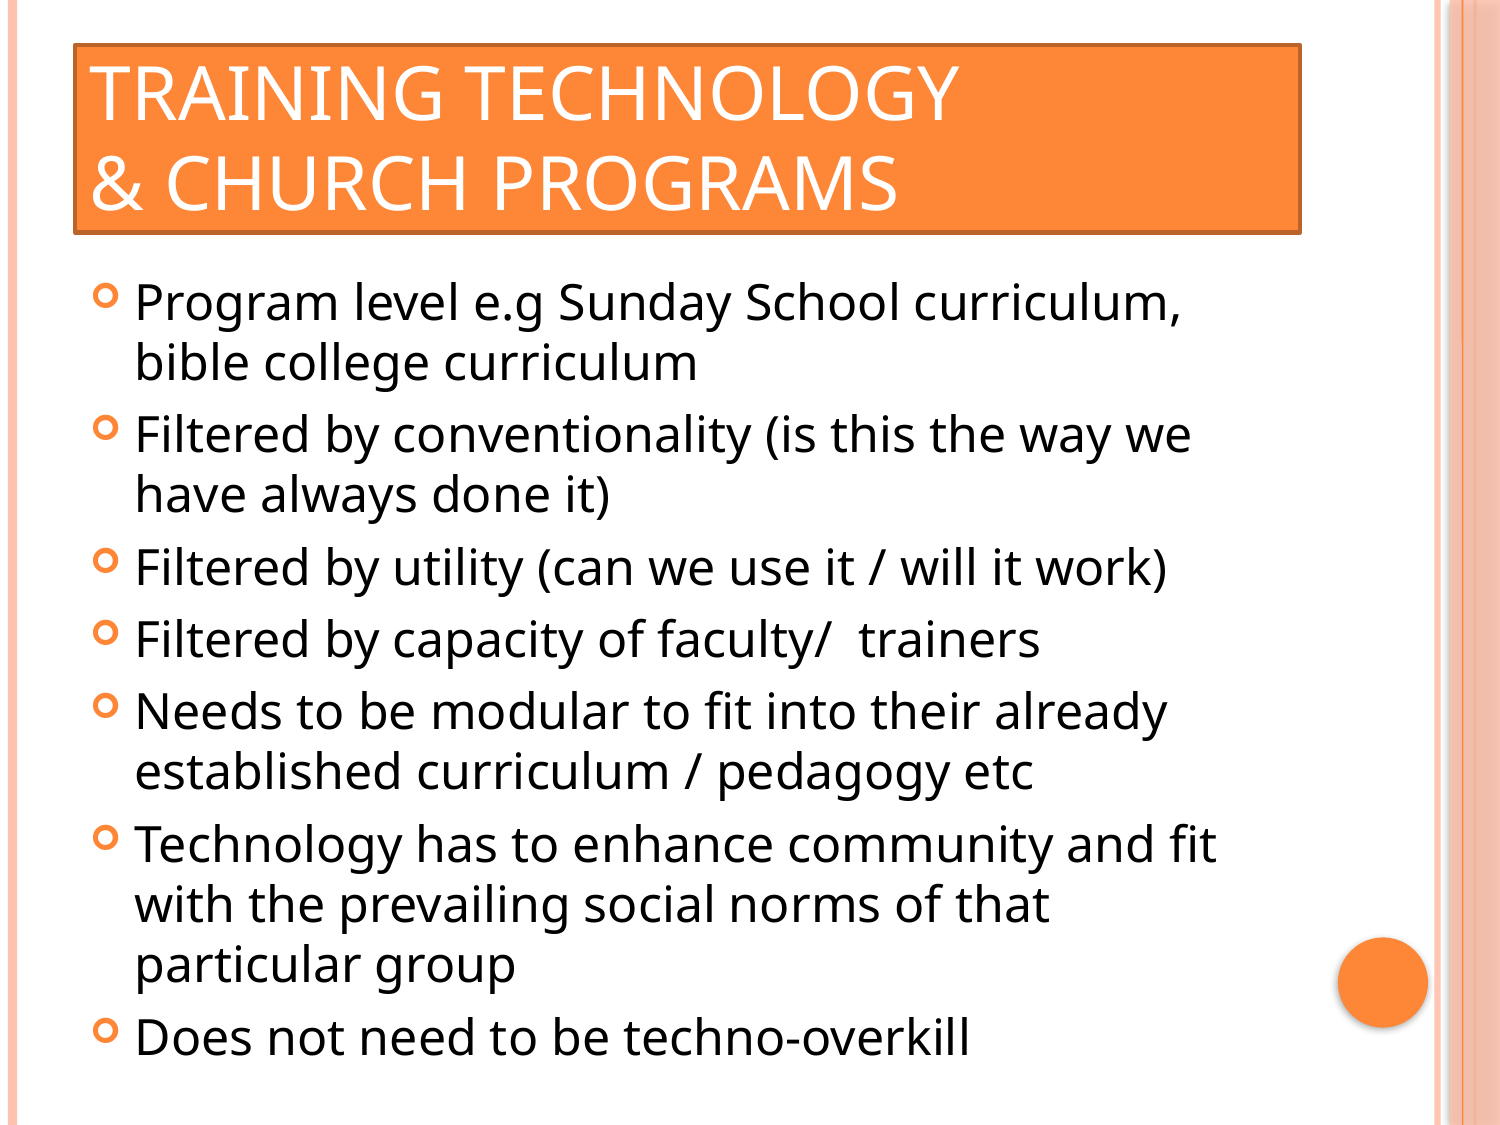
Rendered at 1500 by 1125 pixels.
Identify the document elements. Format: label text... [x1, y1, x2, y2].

list Program level e.g Sunday School curriculum, bible college curriculum Filtered by conventionality (is this the way we have always done it) Filtered by utility (can we use it / will it work) Filtered by capacity of faculty/ trainers Needs to be modular to fit into their already established curriculum / pedagogy etc Technology has to enhance community and fit with the prevailing social norms of that particular group Does not need to be techno-overkill [74, 262, 1301, 1063]
title Training Technology & church programs [73, 43, 1302, 235]
